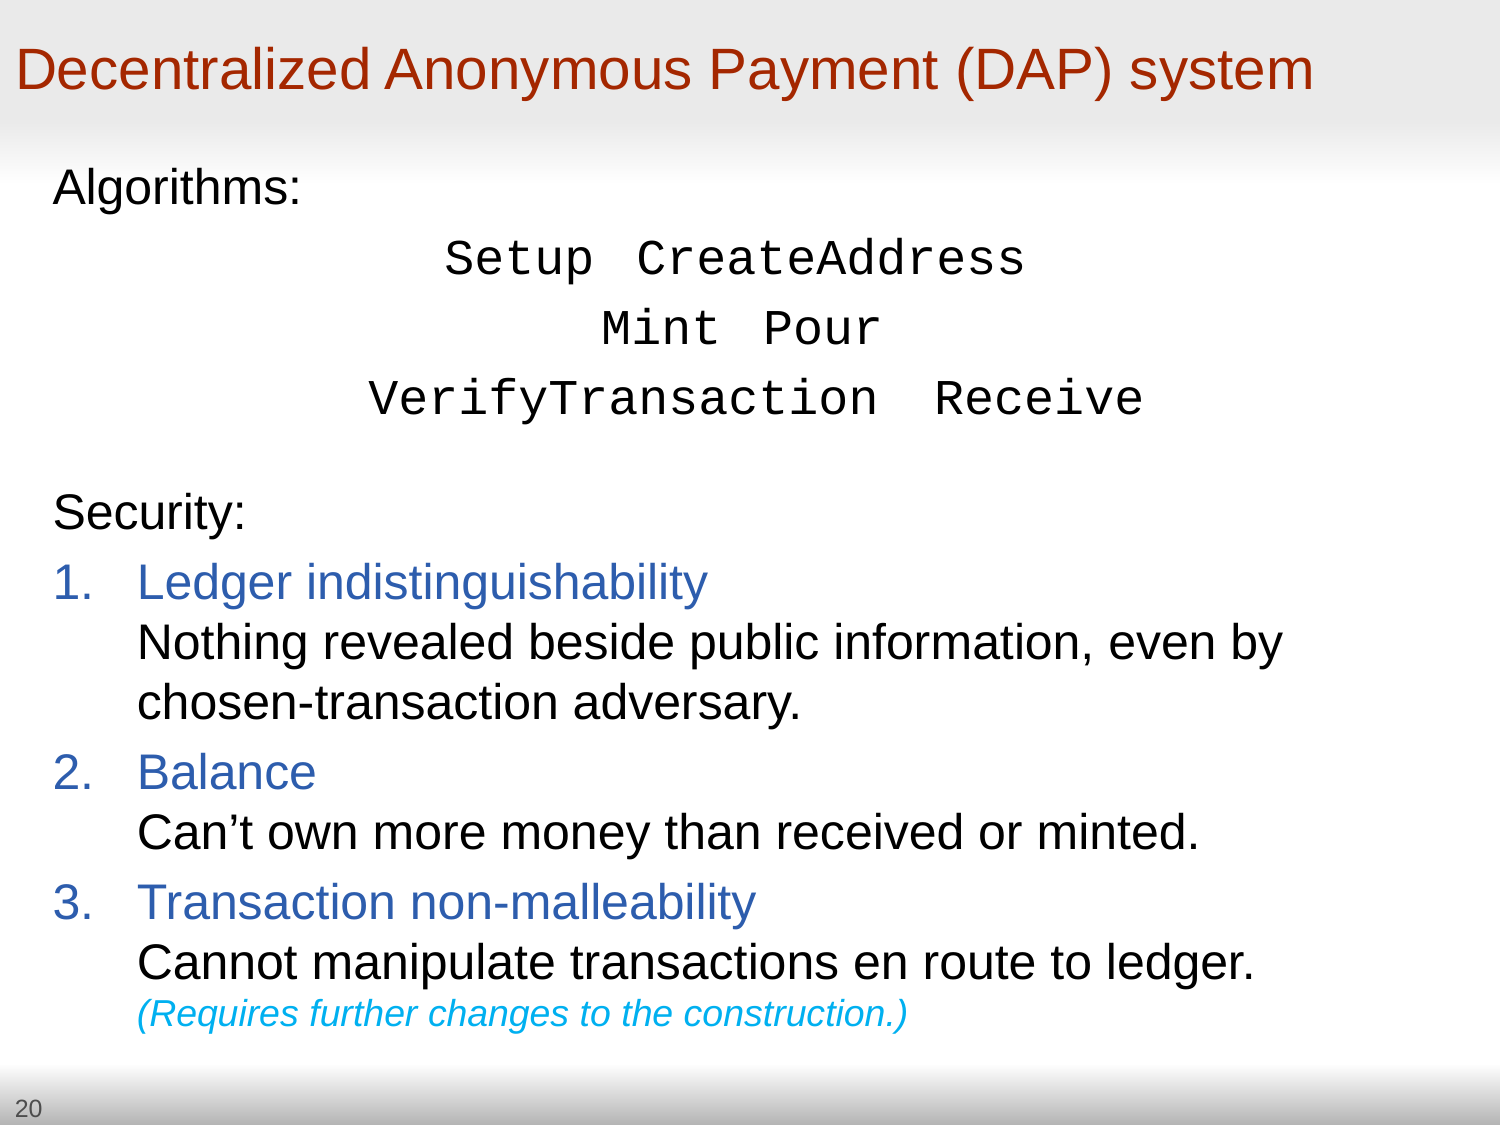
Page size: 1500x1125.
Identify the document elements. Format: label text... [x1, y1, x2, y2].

text_box Security: Ledger indistinguishability Nothing revealed beside public information, even by chosen-transaction adversary. Balance Can’t own more money than received or minted. Transaction non-malleability Cannot manipulate transactions en route to ledger. (Requires further changes to the construction.) [37, 471, 1475, 1042]
title Decentralized Anonymous Payment (DAP) system [0, 3, 1500, 141]
list Algorithms: Setup CreateAddress Mint Pour VerifyTransaction Receive [37, 146, 1476, 800]
